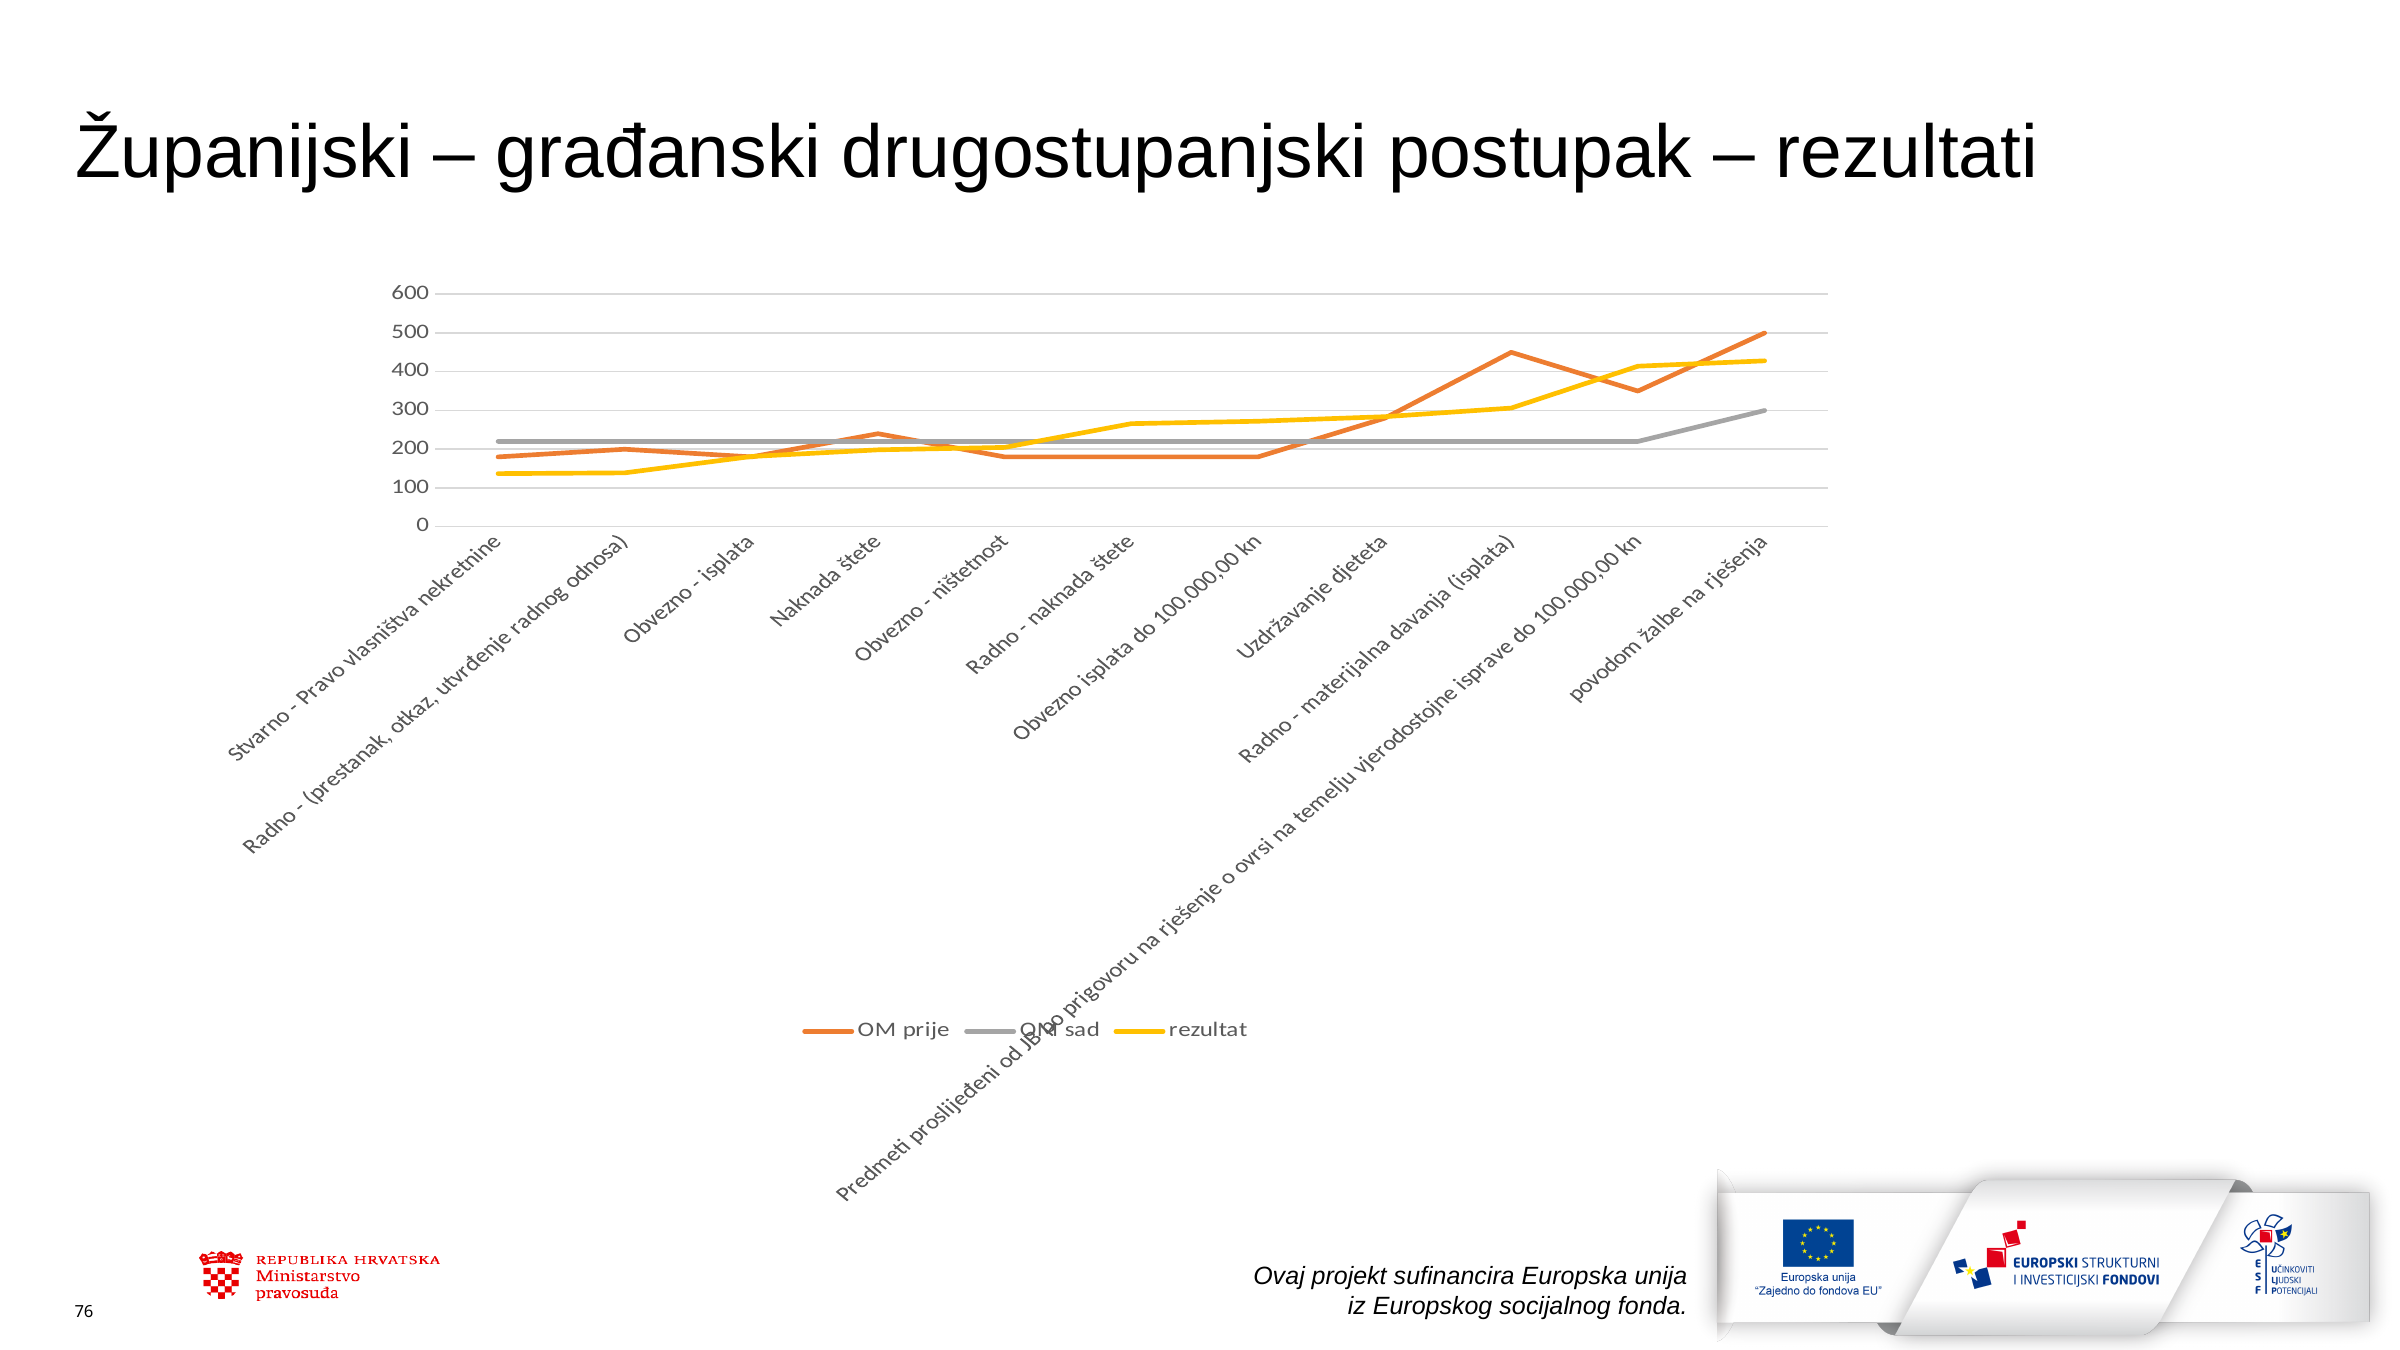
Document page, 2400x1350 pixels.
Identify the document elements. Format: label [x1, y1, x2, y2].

title [75, 112, 2100, 300]
picture [1672, 1159, 2400, 1350]
chart [190, 278, 1862, 1206]
text_box [892, 1252, 1672, 1328]
picture [187, 1242, 450, 1310]
